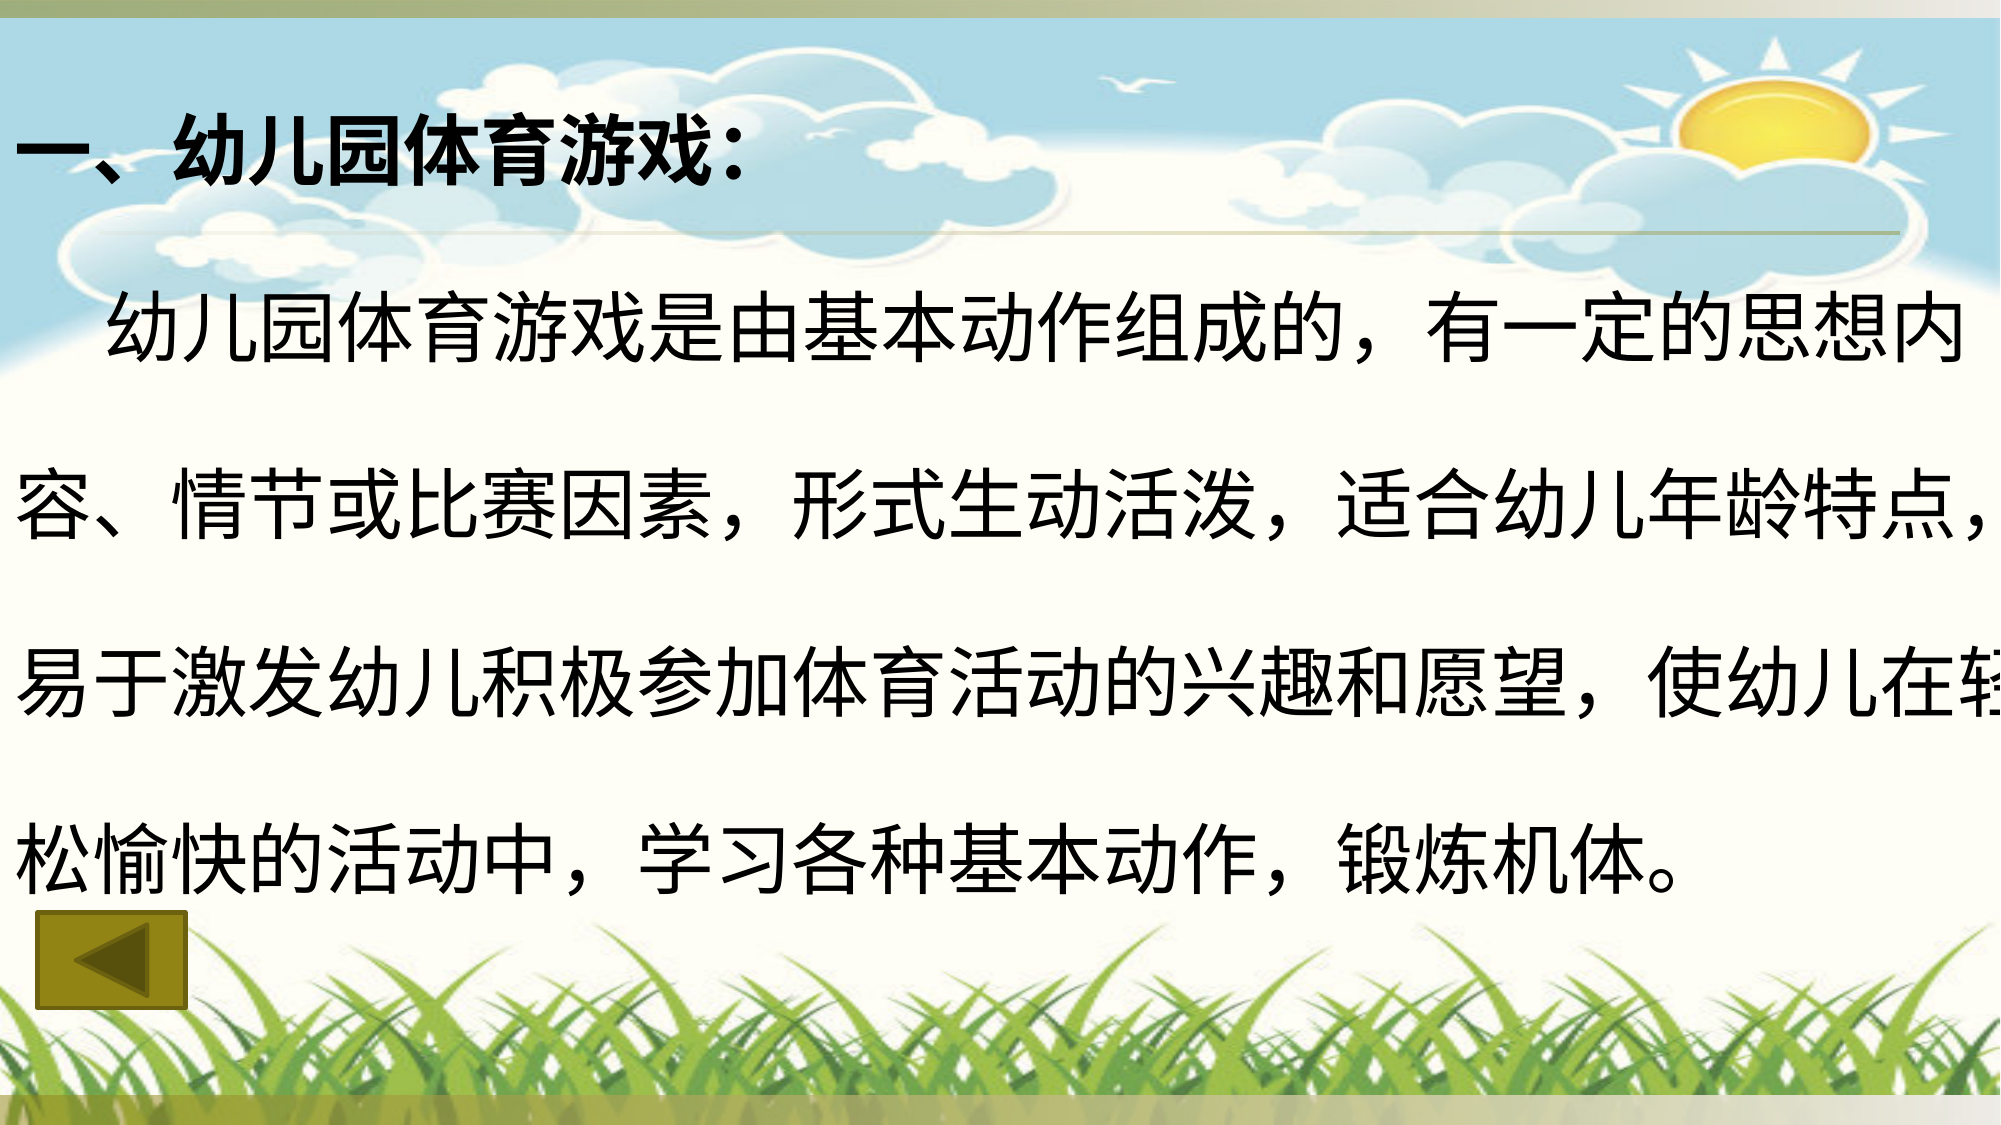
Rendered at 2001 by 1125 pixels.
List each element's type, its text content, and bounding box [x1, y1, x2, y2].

text_box 一、幼儿园体育游戏： 幼儿园体育游戏是由基本动作组成的，有一定的思想内容、情节或比赛因素，形式生动活泼，适合幼儿年龄特点，易于激发幼儿积极参加体育活动的兴趣和愿望，使幼儿在轻松愉快的活动中，学习各种基本动作，锻炼机体。 [0, 47, 2000, 1089]
text_box [35, 910, 188, 1010]
picture [0, 0, 2001, 1125]
